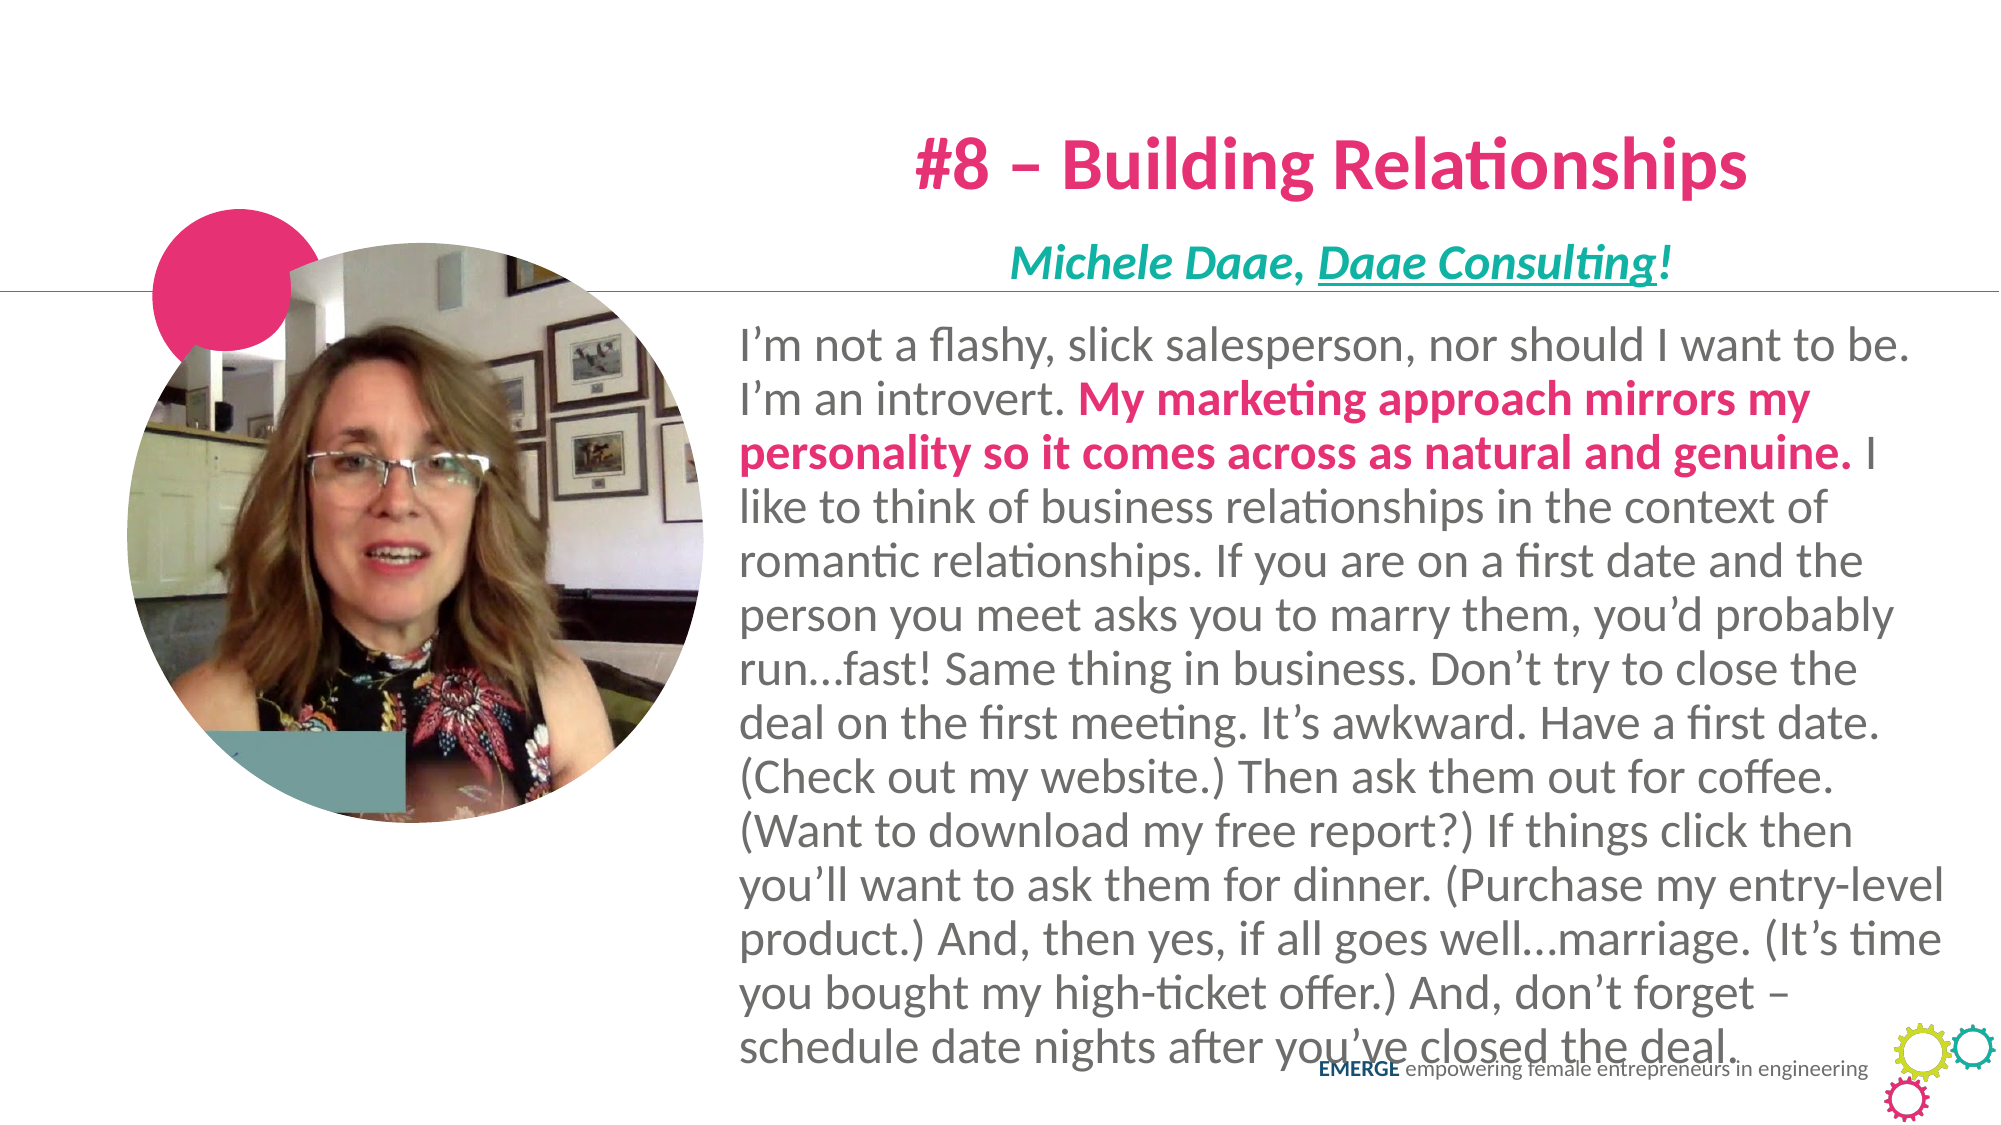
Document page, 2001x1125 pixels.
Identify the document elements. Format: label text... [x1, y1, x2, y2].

list I’m not a flashy, slick salesperson, nor should I want to be. I’m an introvert. My marketing approach mirrors my personality so it comes across as natural and genuine. I like to think of business relationships in the context of romantic relationships. If you are on a first date and the person you meet asks you to marry them, you’d probably run…fast! Same thing in business. Don’t try to close the deal on the first meeting. It’s awkward. Have a first date. (Check out my website.) Then ask them out for coffee. (Want to download my free report?) If things click then you’ll want to ask them for dinner. (Purchase my entry-level product.) And, then yes, if all goes well…marriage. (It’s time you bought my high-ticket offer.) And, don’t forget – schedule date nights after you’ve closed the deal. [723, 311, 1964, 907]
picture [127, 242, 704, 823]
list #8 – Building Relationships Michele Daae, Daae Consulting! [734, 106, 1931, 350]
picture [1865, 995, 2001, 1125]
